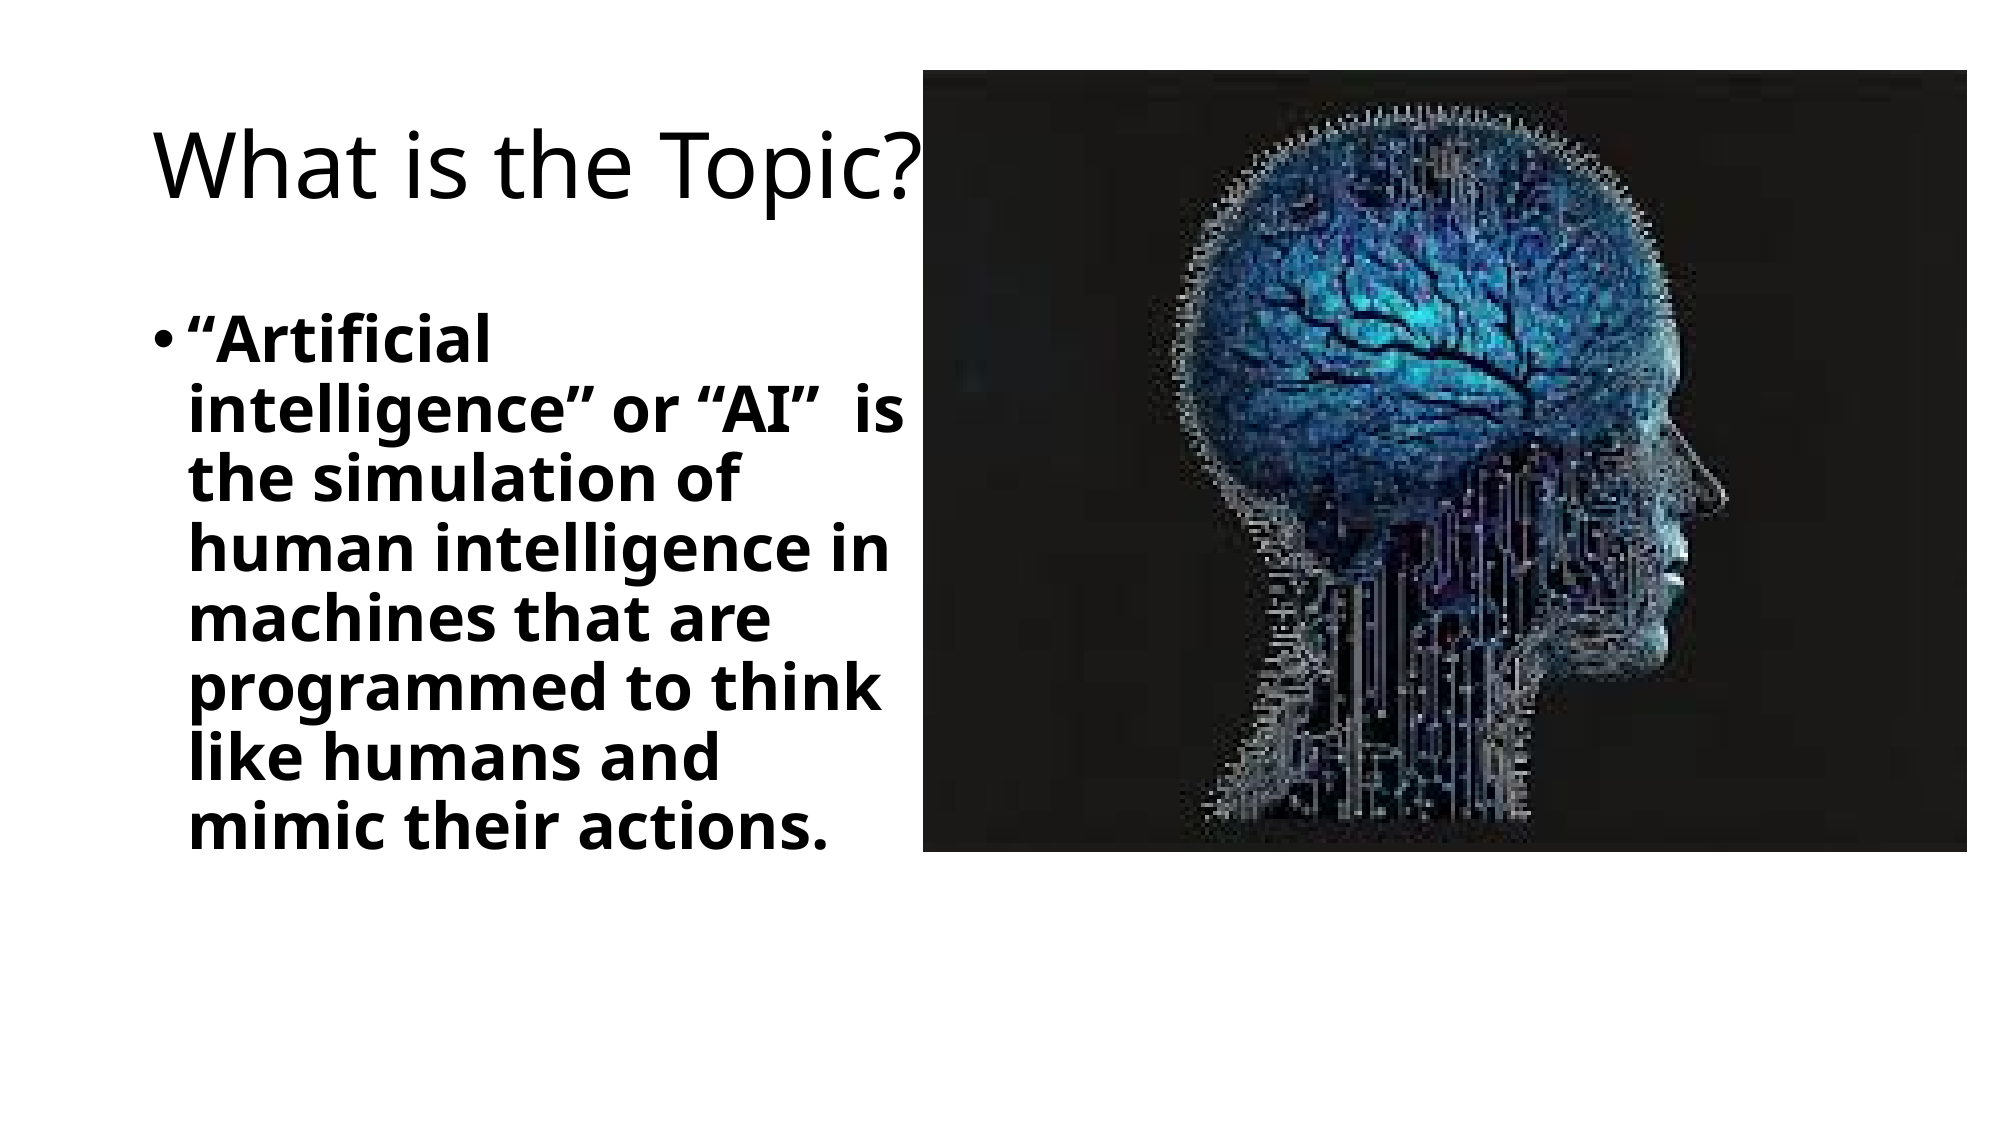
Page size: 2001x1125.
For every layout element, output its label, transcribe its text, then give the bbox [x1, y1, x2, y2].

list “Artificial intelligence” or “AI” is the simulation of human intelligence in machines that are programmed to think like humans and mimic their actions. [137, 299, 924, 1014]
picture [923, 70, 1967, 852]
title What is the Topic? [137, 59, 1863, 278]
